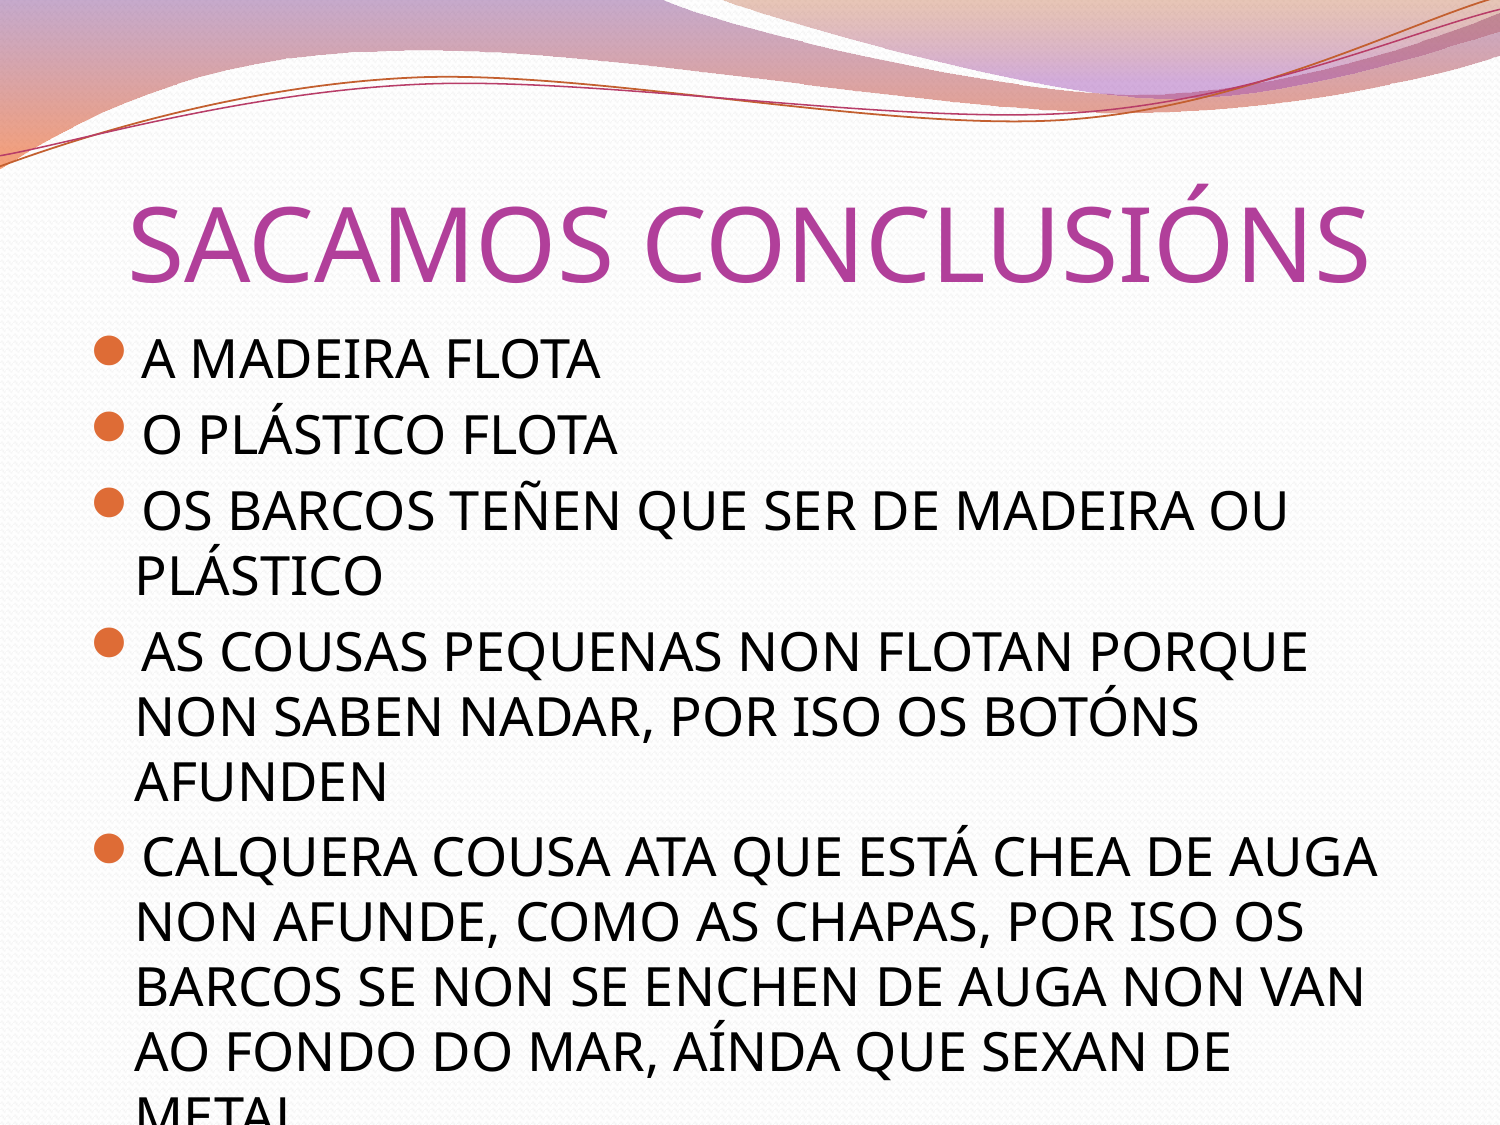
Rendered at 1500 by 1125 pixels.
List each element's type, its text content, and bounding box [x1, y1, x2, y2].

list A MADEIRA FLOTA O PLÁSTICO FLOTA OS BARCOS TEÑEN QUE SER DE MADEIRA OU PLÁSTICO AS COUSAS PEQUENAS NON FLOTAN PORQUE NON SABEN NADAR, POR ISO OS BOTÓNS AFUNDEN CALQUERA COUSA ATA QUE ESTÁ CHEA DE AUGA NON AFUNDE, COMO AS CHAPAS, POR ISO OS BARCOS SE NON SE ENCHEN DE AUGA NON VAN AO FONDO DO MAR, AÍNDA QUE SEXAN DE METAL. [75, 317, 1425, 1038]
title SACAMOS CONCLUSIÓNS [75, 115, 1425, 303]
